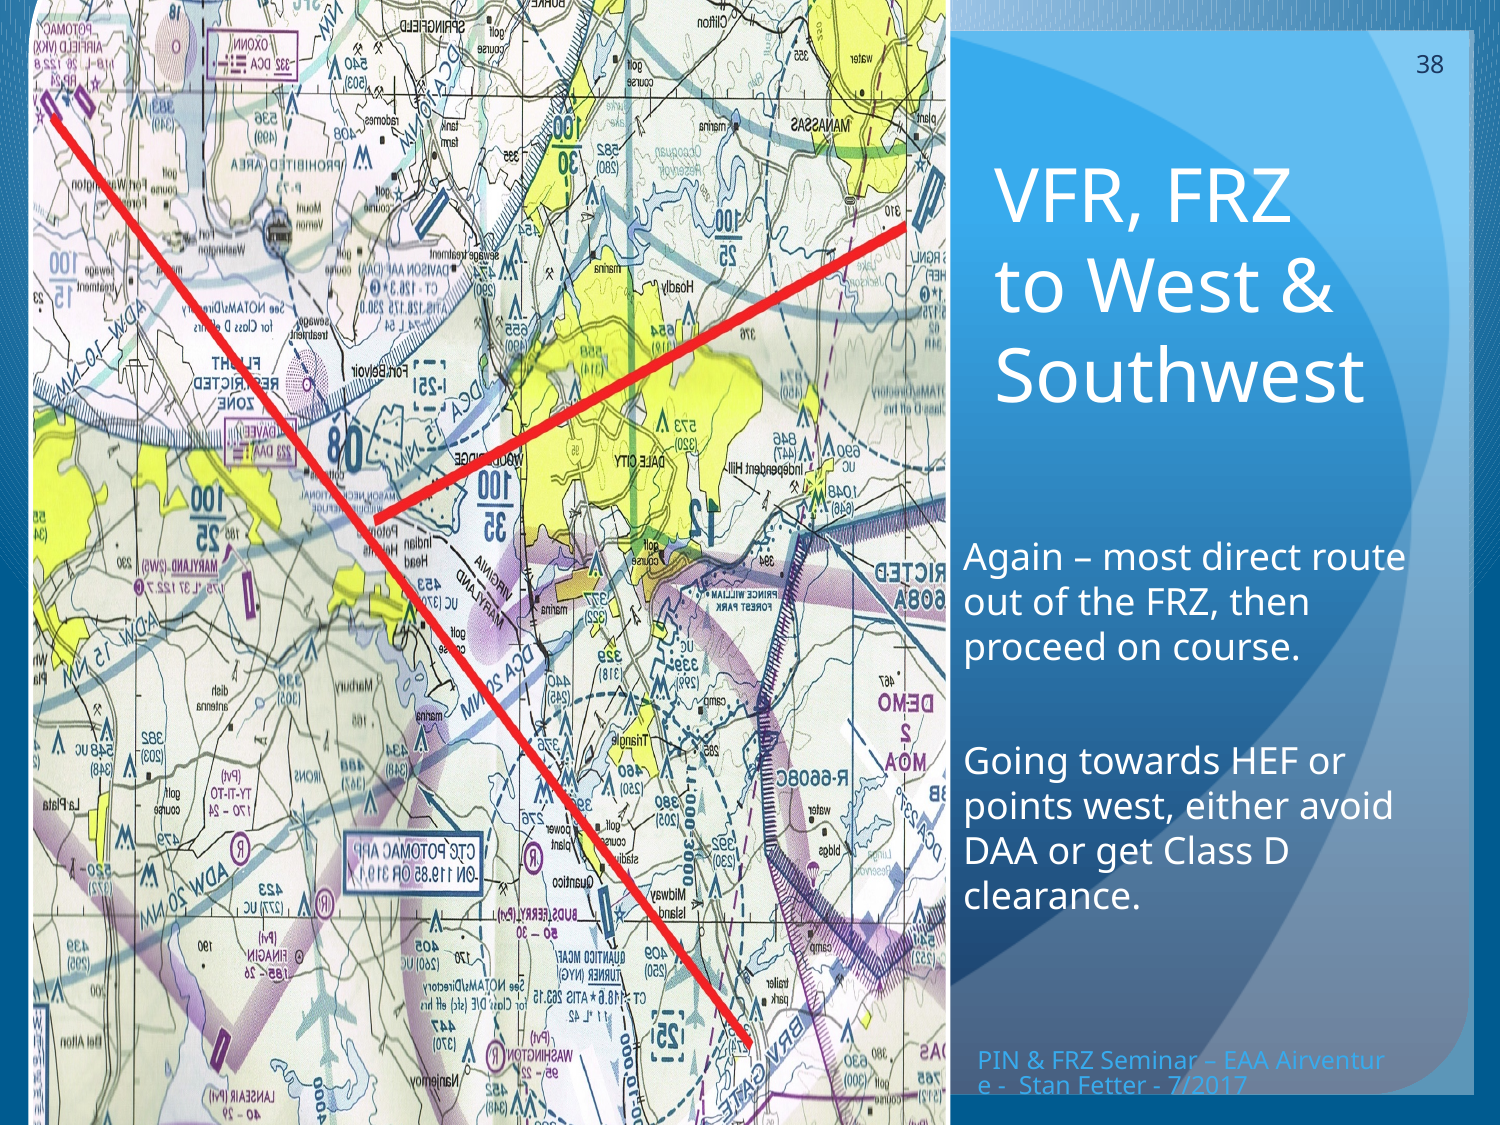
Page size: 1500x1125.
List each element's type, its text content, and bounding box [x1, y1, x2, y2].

picture [951, 30, 1474, 1095]
slide_number 38 [1378, 36, 1460, 96]
footer PIN & FRZ Seminar – EAA Airventure - Stan Fetter - 7/2017 [962, 1031, 1402, 1092]
list Again – most direct route out of the FRZ, then proceed on course. Going towards HEF or points west, either avoid DAA or get Class D clearance. [951, 524, 1447, 1125]
picture [30, 0, 949, 1125]
title VFR, FRZ to West & Southwest [979, 58, 1384, 425]
